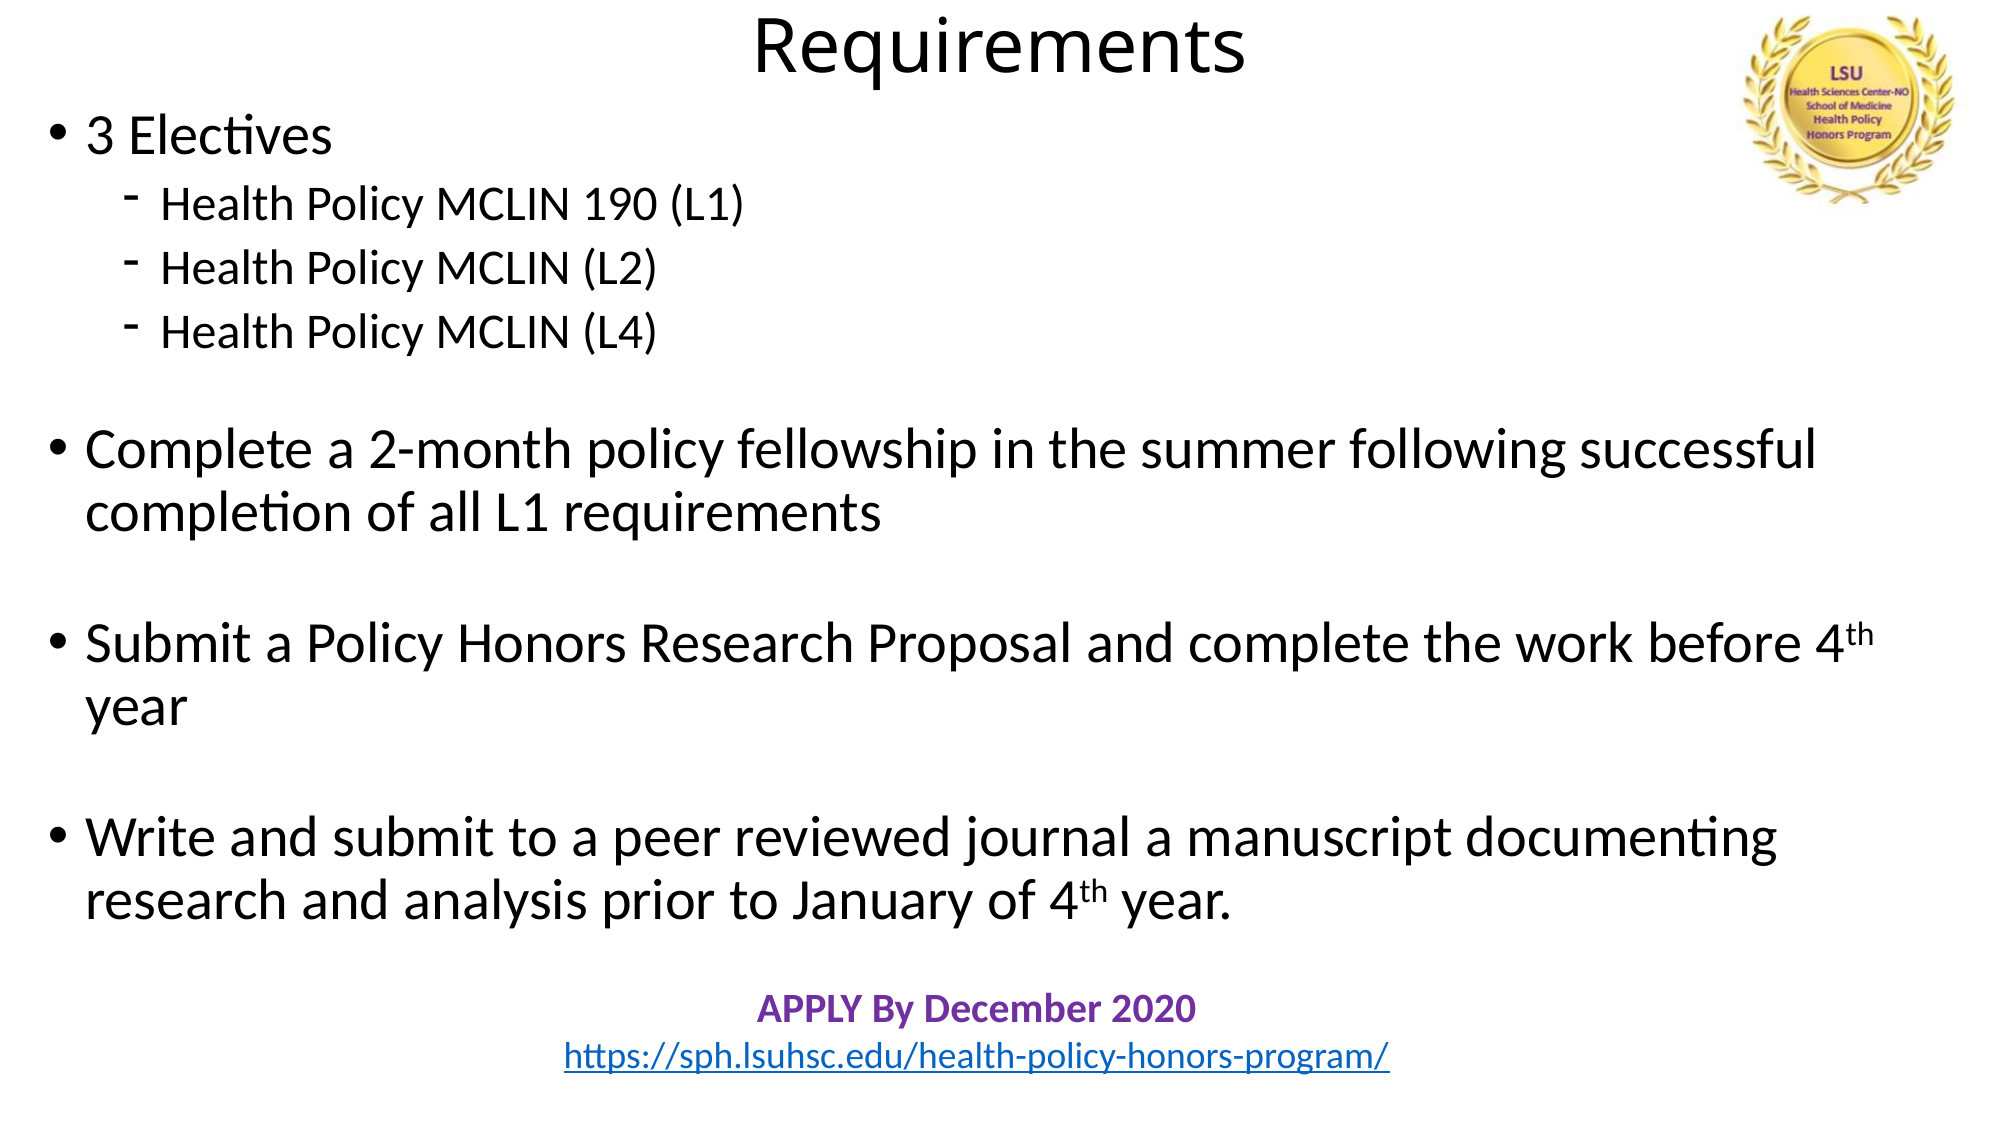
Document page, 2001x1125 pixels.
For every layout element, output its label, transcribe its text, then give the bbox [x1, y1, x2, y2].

title Requirements [137, 0, 1703, 96]
list 3 Electives Health Policy MCLIN 190 (L1) Health Policy MCLIN (L2) Health Policy MCLIN (L4) Complete a 2-month policy fellowship in the summer following successful completion of all L1 requirements Submit a Policy Honors Research Proposal and complete the work before 4th year Write and submit to a peer reviewed journal a manuscript documenting research and analysis prior to January of 4th year. [32, 96, 1986, 959]
text_box APPLY By December 2020 https://sph.lsuhsc.edu/health-policy-honors-program/ [549, 973, 1405, 1125]
picture [1703, 0, 2000, 230]
